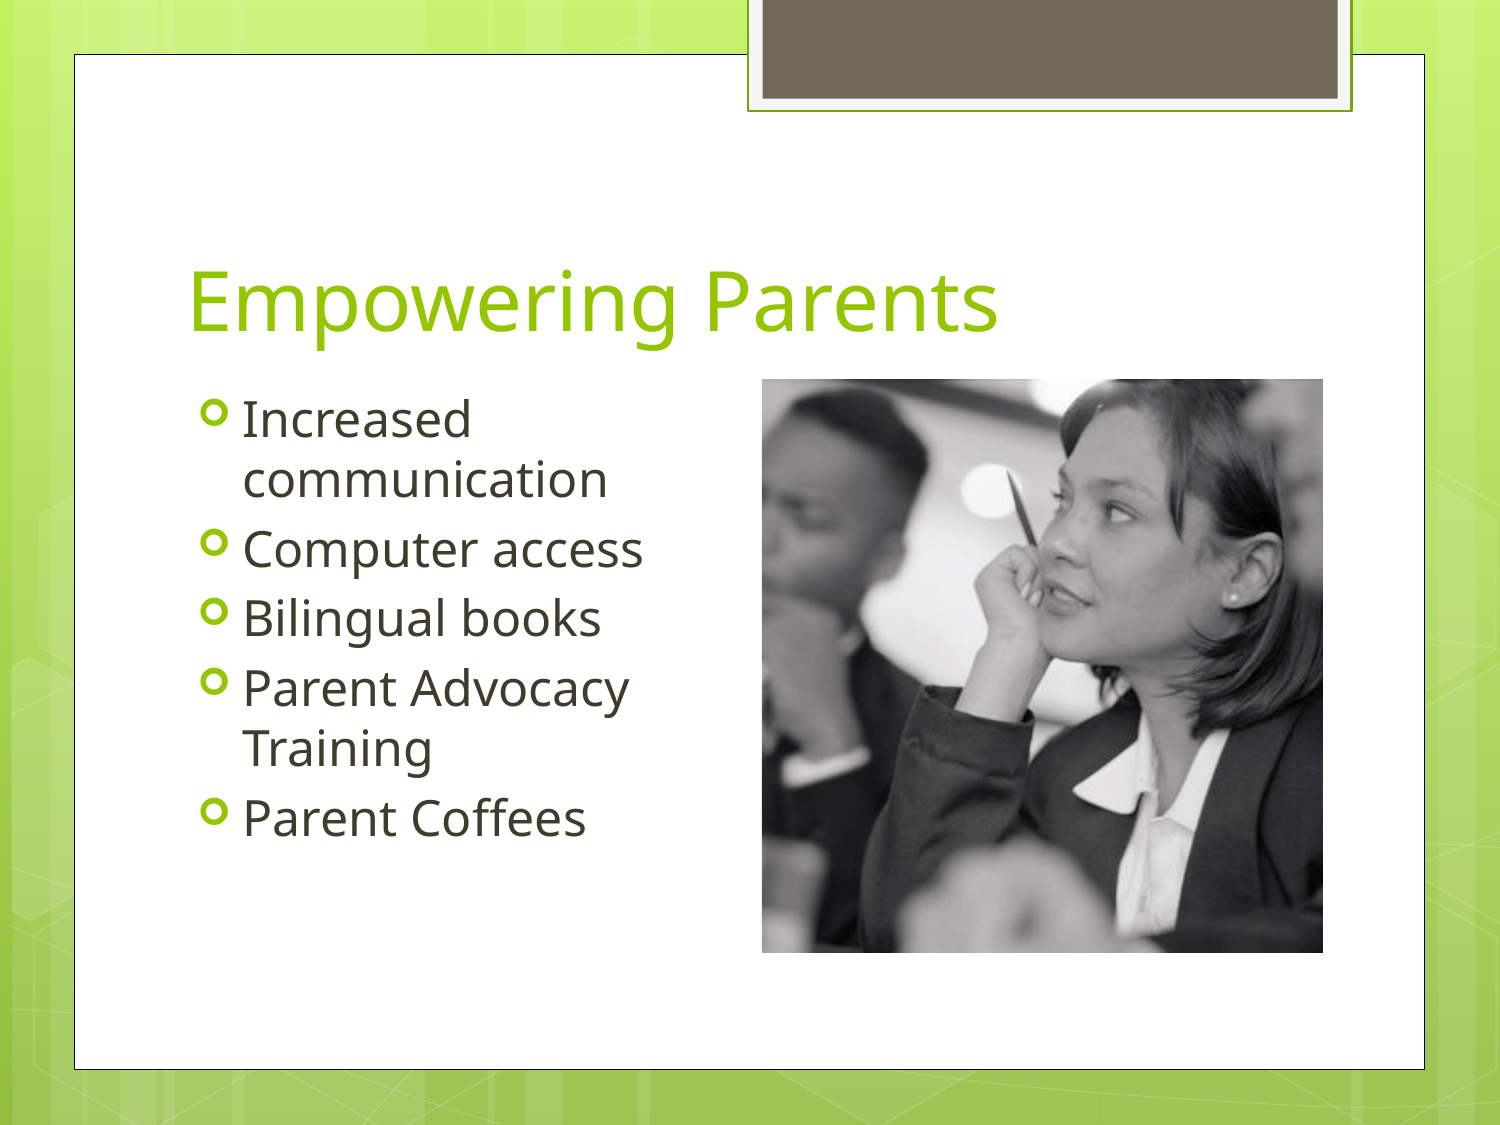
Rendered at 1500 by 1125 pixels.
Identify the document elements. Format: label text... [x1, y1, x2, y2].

title Empowering Parents [171, 168, 1324, 357]
list Increased communication Computer access Bilingual books Parent Advocacy Training Parent Coffees [171, 379, 732, 953]
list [761, 379, 1324, 953]
